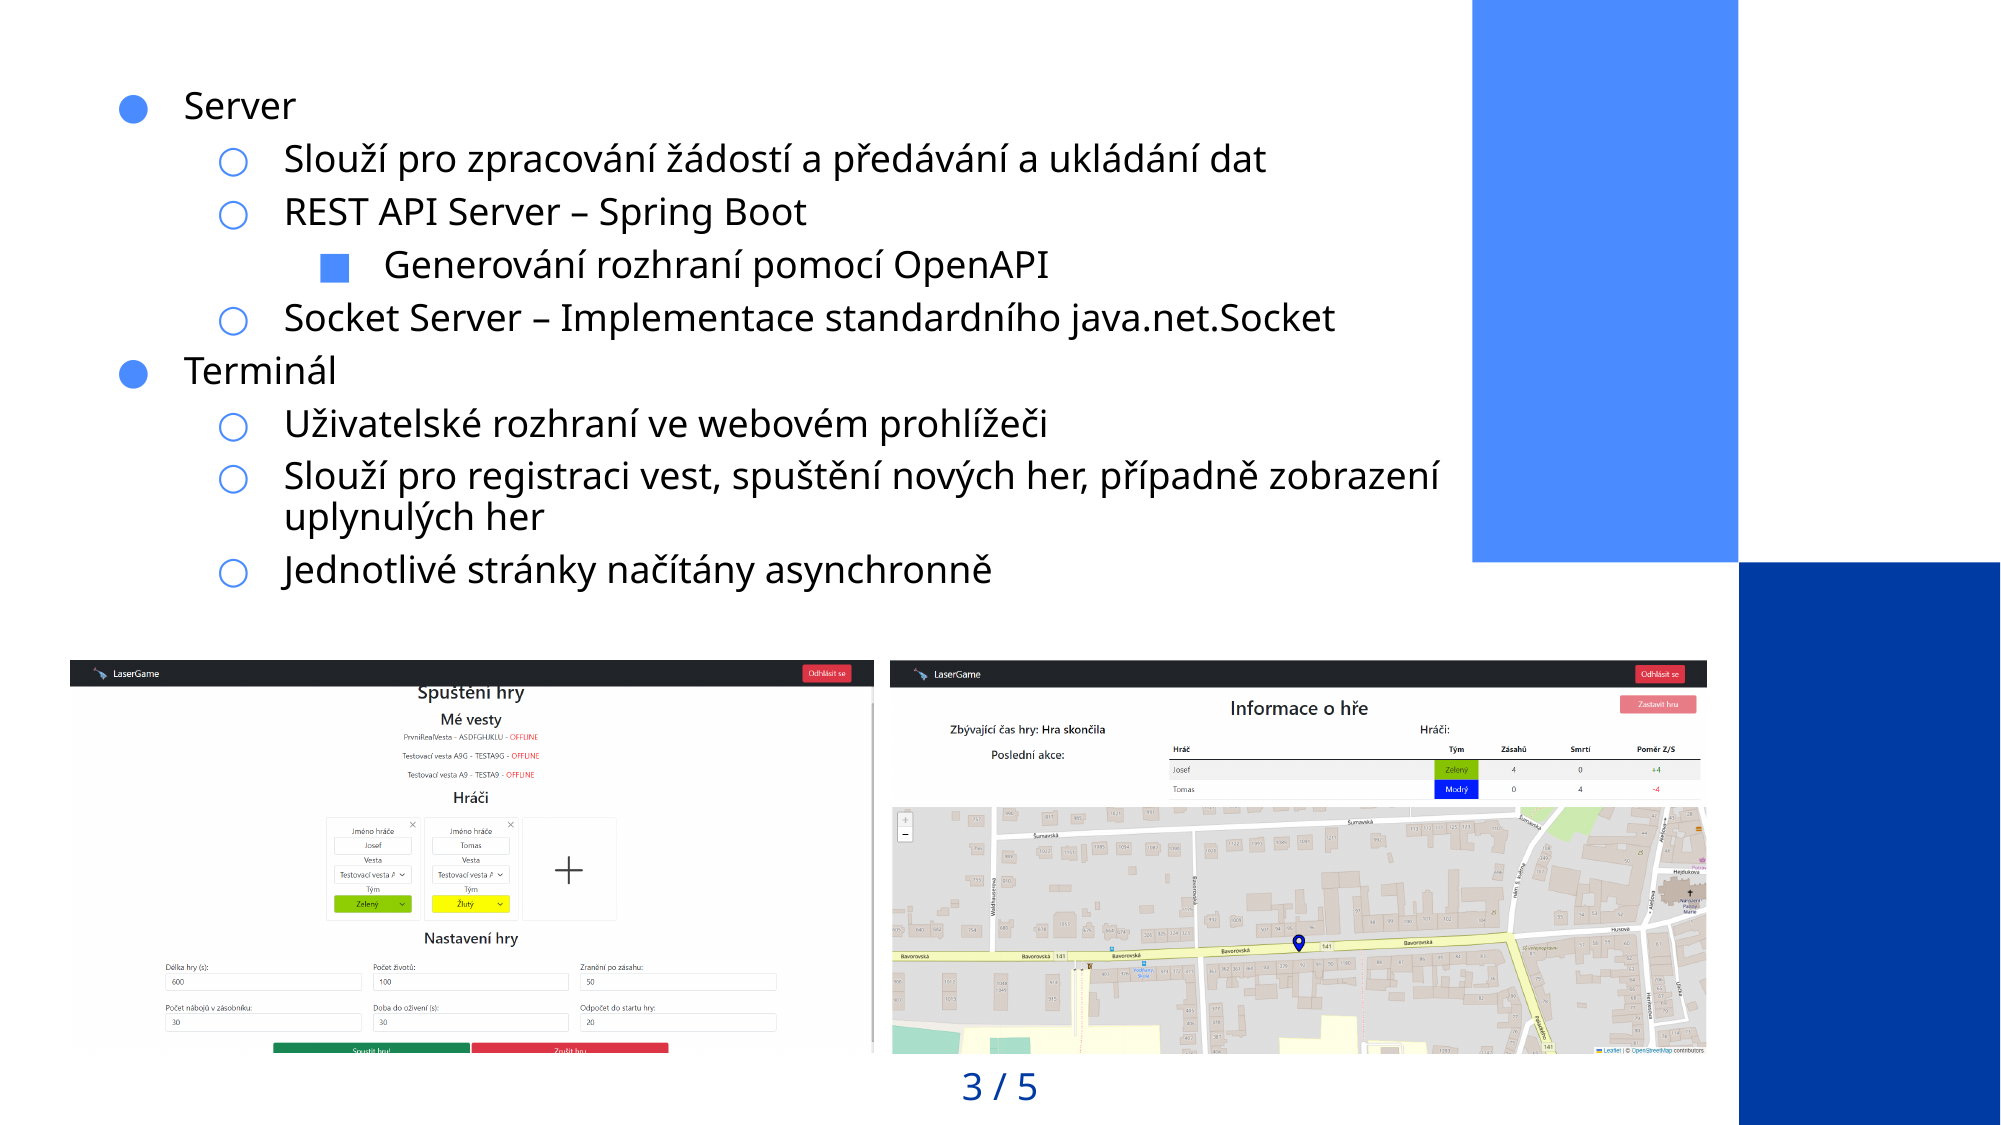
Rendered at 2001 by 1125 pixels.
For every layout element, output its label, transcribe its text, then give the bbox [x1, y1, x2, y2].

picture [70, 660, 874, 1054]
text_box 3 / 5 [0, 1055, 2000, 1116]
list Server Slouží pro zpracování žádostí a předávání a ukládání dat REST API Server – Spring Boot Generování rozhraní pomocí OpenAPI Socket Server – Implementace standardního java.net.Socket Terminál Uživatelské rozhraní ve webovém prohlížeči Slouží pro registraci vest, spuštění nových her, případně zobrazení uplynulých her Jednotlivé stránky načítány asynchronně [68, 71, 1458, 1004]
picture [890, 660, 1707, 1054]
